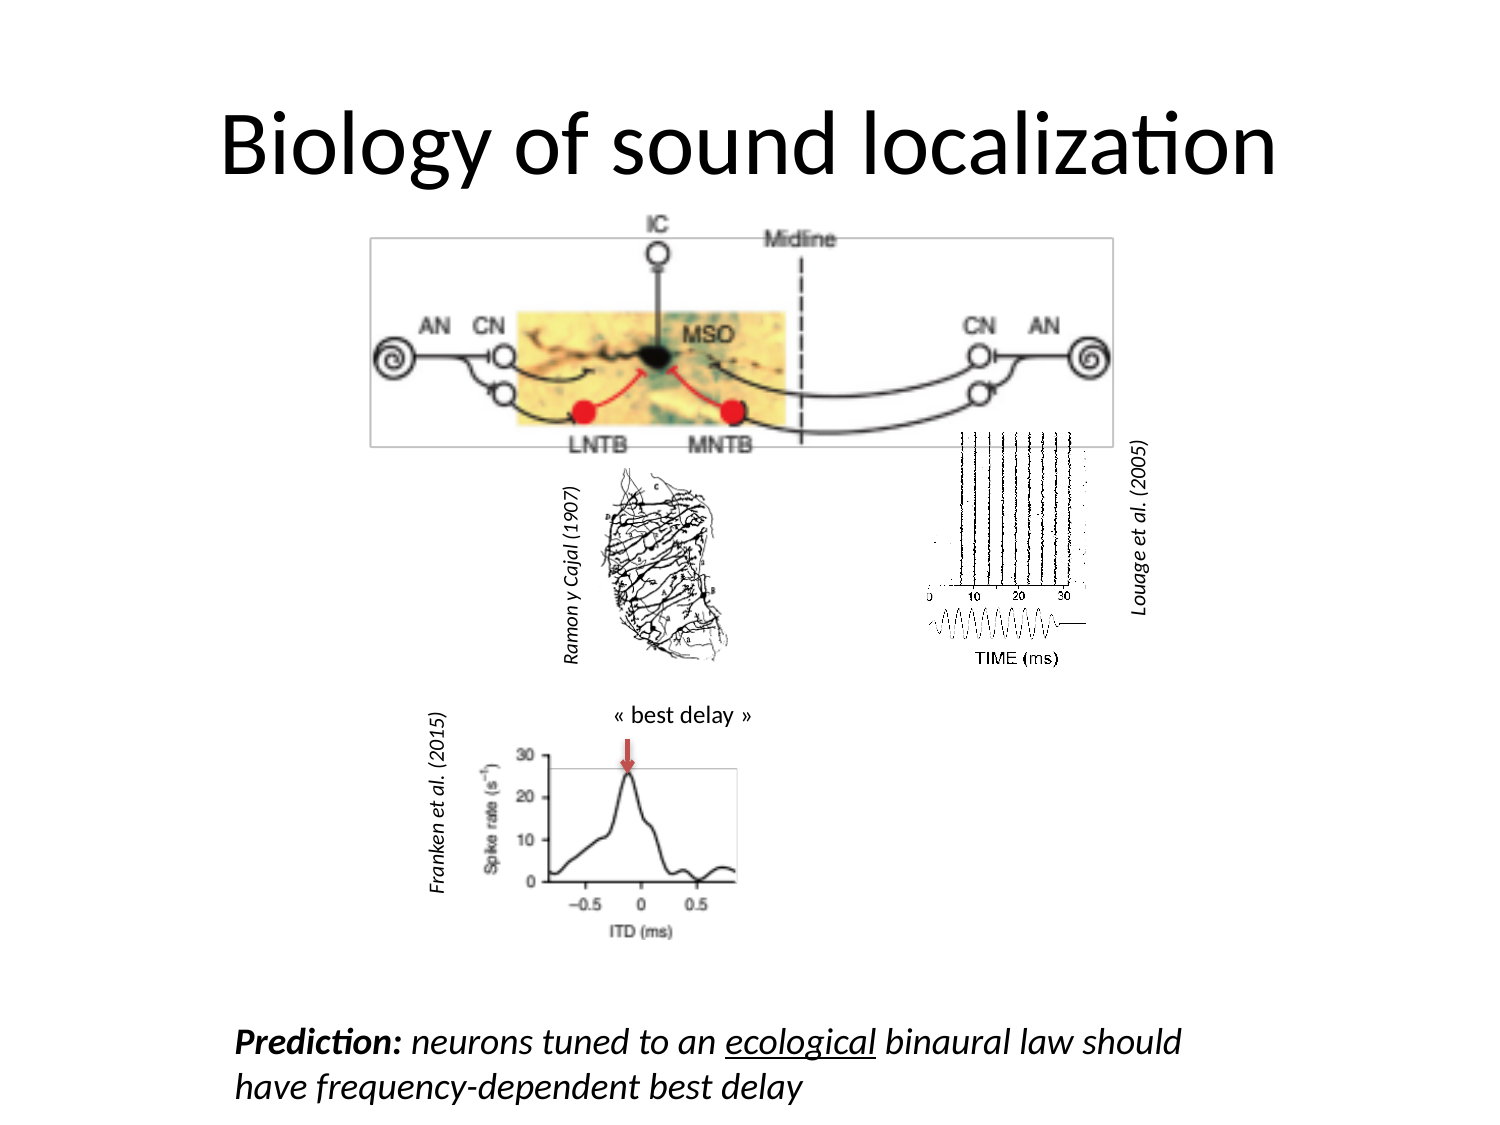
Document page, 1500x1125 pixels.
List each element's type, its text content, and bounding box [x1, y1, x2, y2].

text_box Franken et al. (2015) [414, 697, 456, 909]
picture [359, 184, 1129, 670]
text_box « best delay » [597, 691, 768, 736]
text_box Louage et al. (2005) [1116, 425, 1158, 631]
title Biology of sound localization [75, 44, 1425, 232]
text_box Ramon y Cajal (1907) [549, 483, 589, 681]
picture [471, 738, 738, 940]
text_box Prediction: neurons tuned to an ecological binaural law should have frequency-dependent best delay [219, 1009, 1227, 1115]
